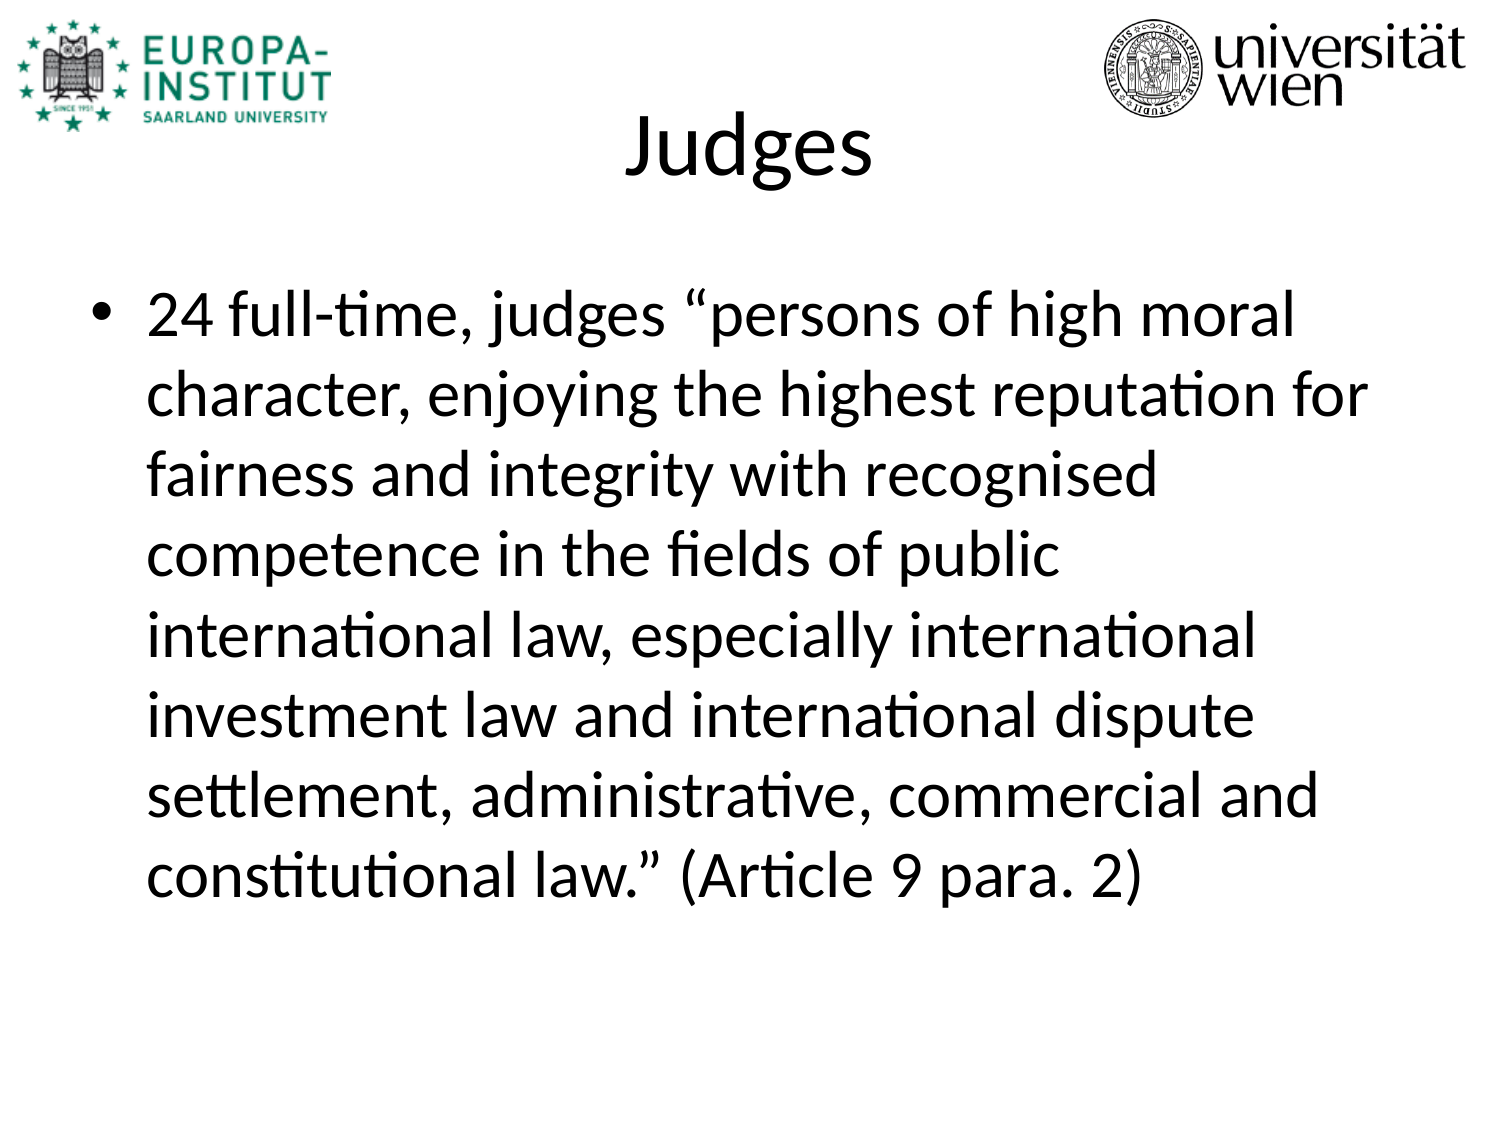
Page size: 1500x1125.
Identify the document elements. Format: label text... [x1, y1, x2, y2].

picture [17, 19, 331, 132]
picture [1104, 19, 1467, 119]
title Judges [75, 45, 1425, 233]
list 24 full-time, judges “persons of high moral character, enjoying the highest reputation for fairness and integrity with recognised competence in the fields of public international law, especially international investment law and international dispute settlement, administrative, commercial and constitutional law.” (Article 9 para. 2) [75, 262, 1425, 1005]
